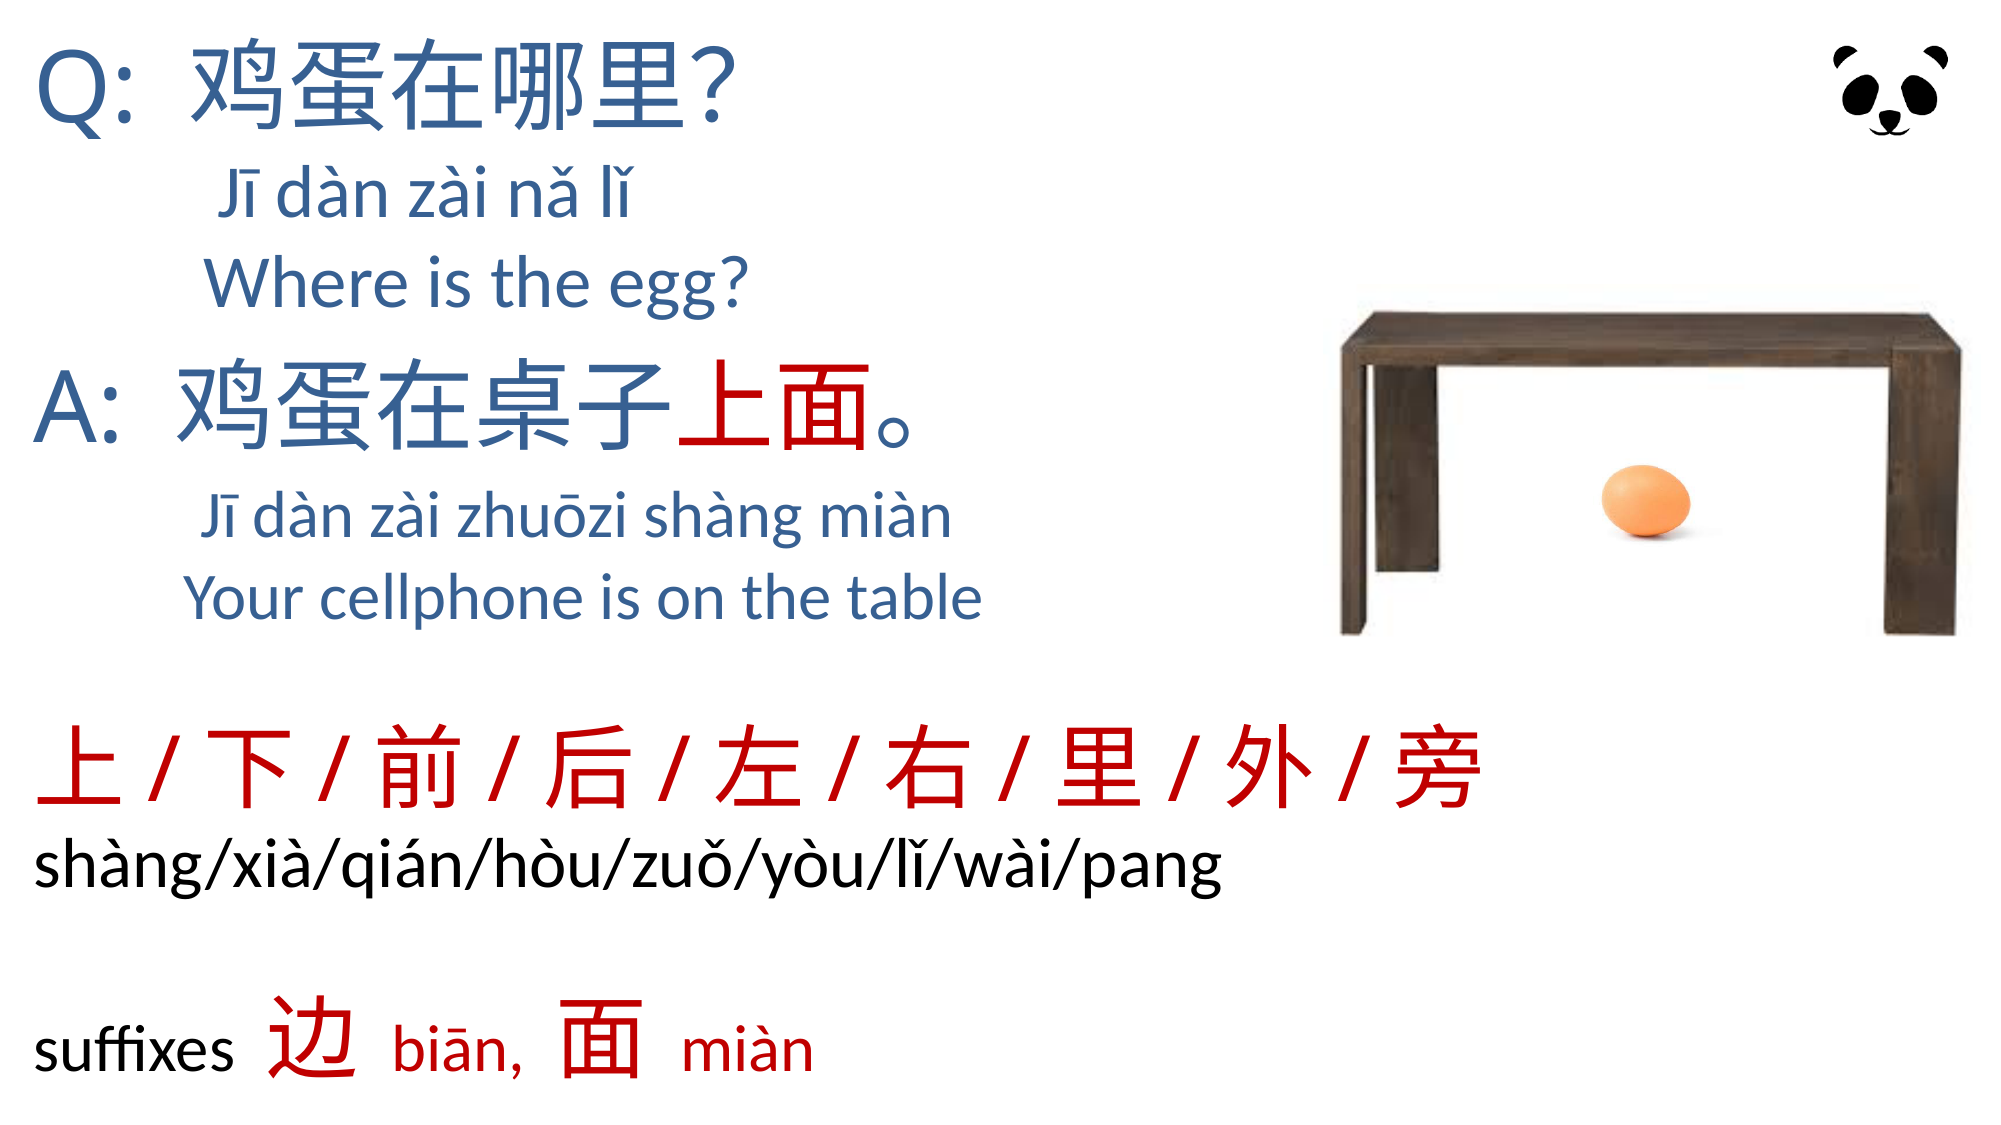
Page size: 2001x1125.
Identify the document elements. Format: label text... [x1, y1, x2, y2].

text_box Q: 鸡蛋在哪里？ Jī dàn zài nǎ lǐ Where is the egg? A: 鸡蛋在桌子上面。 Jī dàn zài zhuōzi shàng miàn Your cellphone is on the table 上/下/前/后/左/右/里/外/旁 shàng/xià/qián/hòu/zuǒ/yòu/lǐ/wài/pang suffixes 边 biān, 面 miàn [19, 15, 1863, 1125]
picture [1813, 18, 1966, 171]
picture [1323, 284, 1982, 654]
